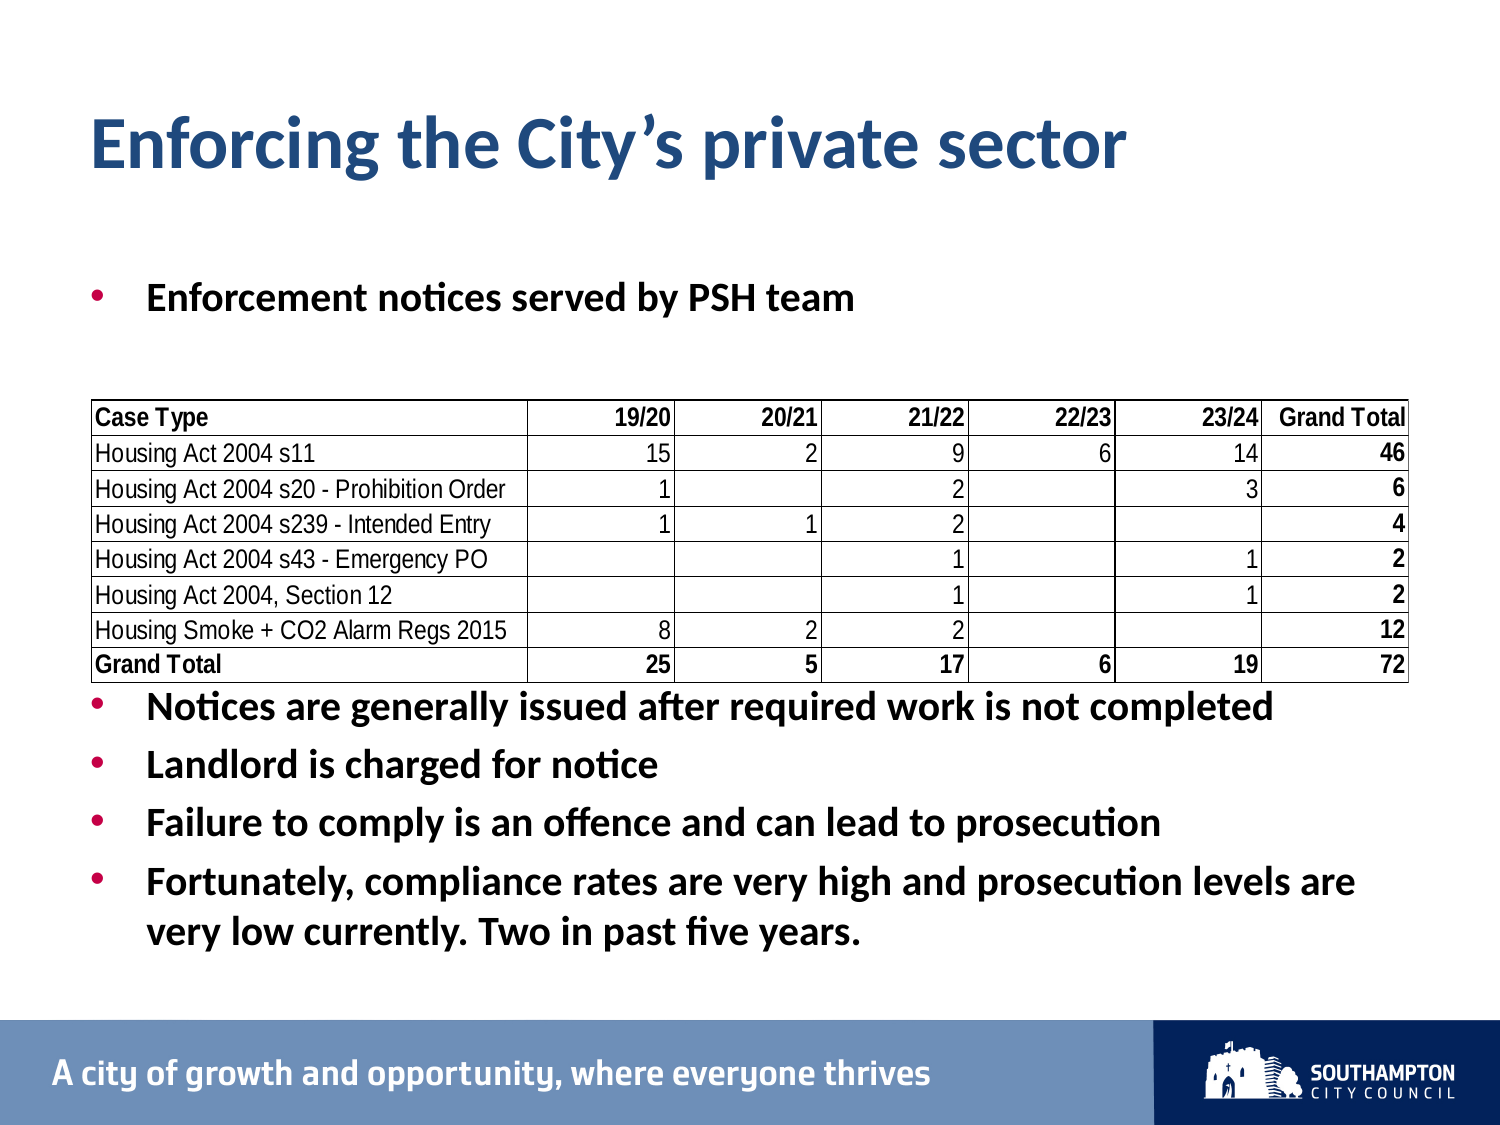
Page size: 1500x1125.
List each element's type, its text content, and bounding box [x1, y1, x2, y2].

picture [0, 1019, 1500, 1125]
title Enforcing the City’s private sector [75, 45, 1425, 233]
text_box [90, 399, 1410, 685]
list Enforcement notices served by PSH team Notices are generally issued after required work is not completed Landlord is charged for notice Failure to comply is an offence and can lead to prosecution Fortunately, compliance rates are very high and prosecution levels are very low currently. Two in past five years. [75, 262, 1425, 968]
